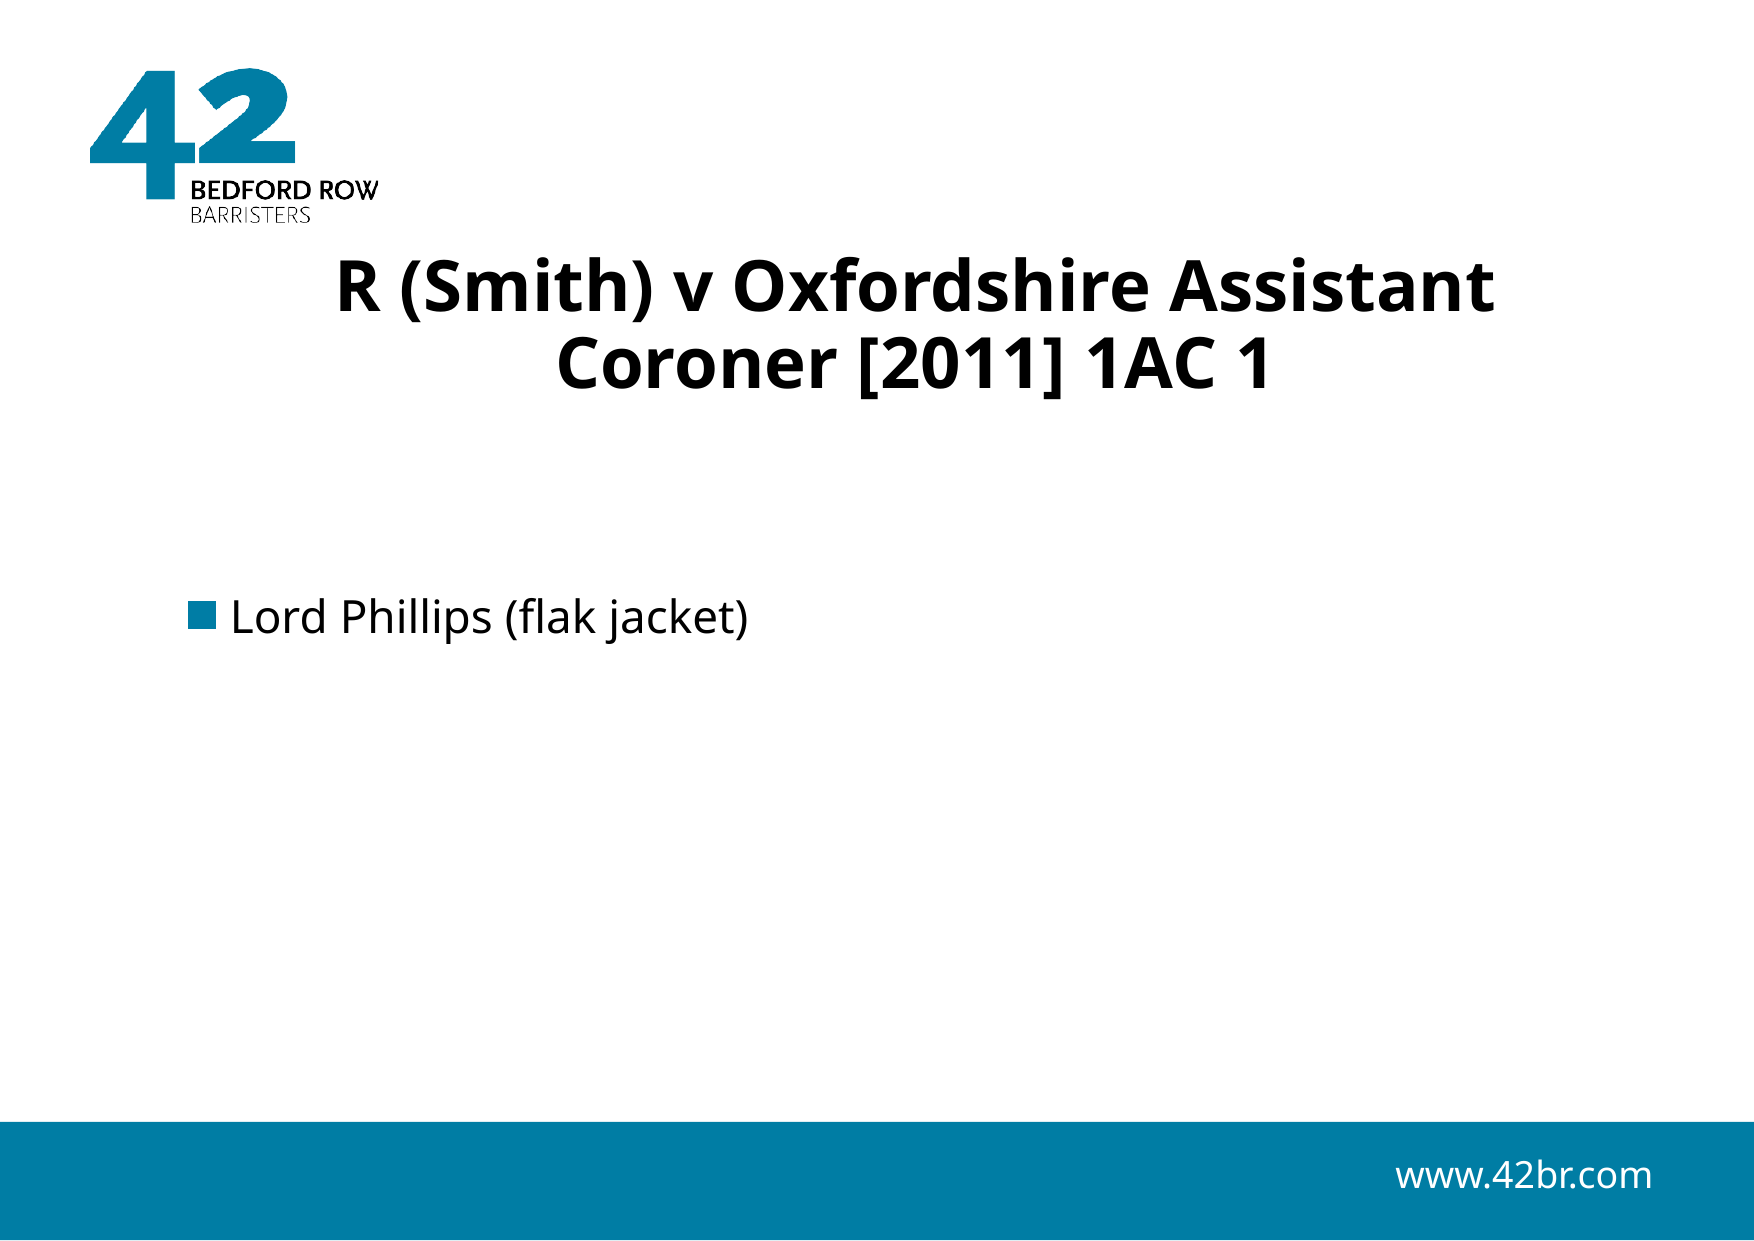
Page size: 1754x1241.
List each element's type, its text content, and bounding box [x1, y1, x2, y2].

list Lord Phillips (flak jacket) [188, 571, 1643, 1061]
picture [124, 110, 146, 142]
list R (Smith) v Oxfordshire Assistant Coroner [2011] 1AC 1 [188, 250, 1644, 458]
picture [90, 68, 379, 223]
